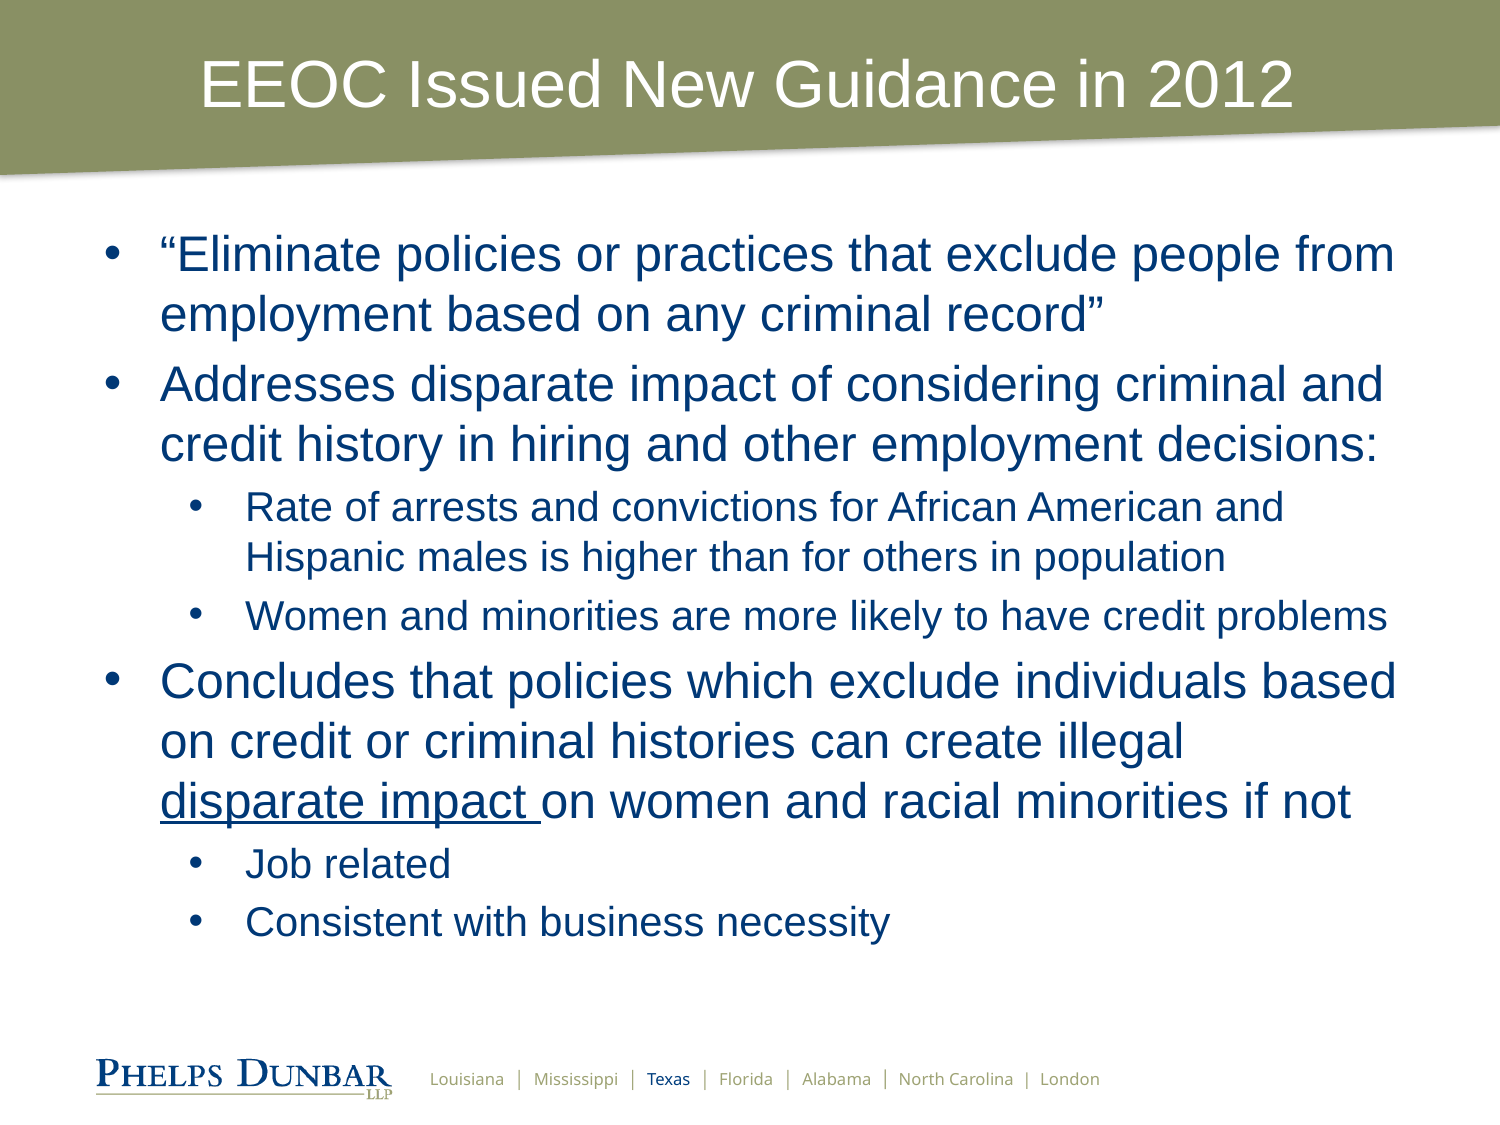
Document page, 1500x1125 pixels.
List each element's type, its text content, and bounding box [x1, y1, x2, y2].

picture [51, 1052, 435, 1125]
list “Eliminate policies or practices that exclude people from employment based on any criminal record” Addresses disparate impact of considering criminal and credit history in hiring and other employment decisions: Rate of arrests and convictions for African American and Hispanic males is higher than for others in population Women and minorities are more likely to have credit problems Concludes that policies which exclude individuals based on credit or criminal histories can create illegal disparate impact on women and racial minorities if not Job related Consistent with business necessity [88, 214, 1413, 964]
title EEOC Issued New Guidance in 2012 [86, 36, 1409, 181]
